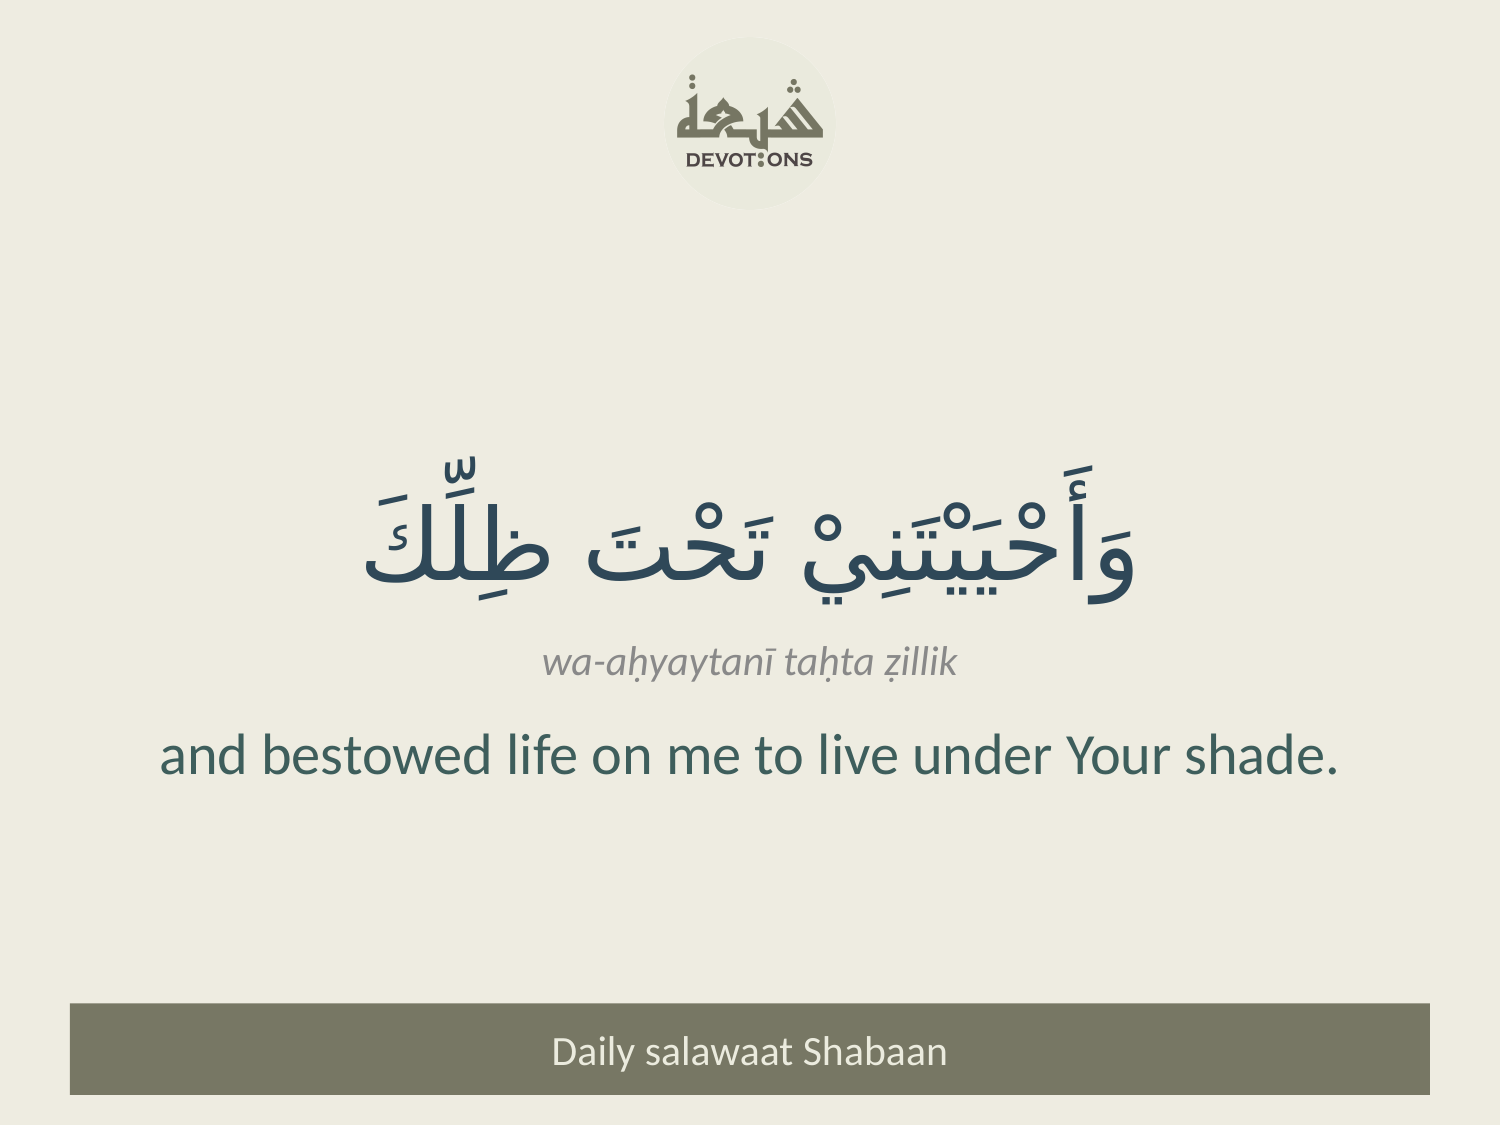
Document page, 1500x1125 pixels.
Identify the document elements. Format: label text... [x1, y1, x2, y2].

picture [656, 29, 844, 203]
list وَأَحْيَيْتَنِيْ تَحْتَ ظِلِّكَ wa-aḥyaytanī taḥta ẓillik and bestowed life on me to live under Your shade. [69, 203, 1430, 1003]
list Daily salawaat Shabaan [69, 1003, 1430, 1095]
